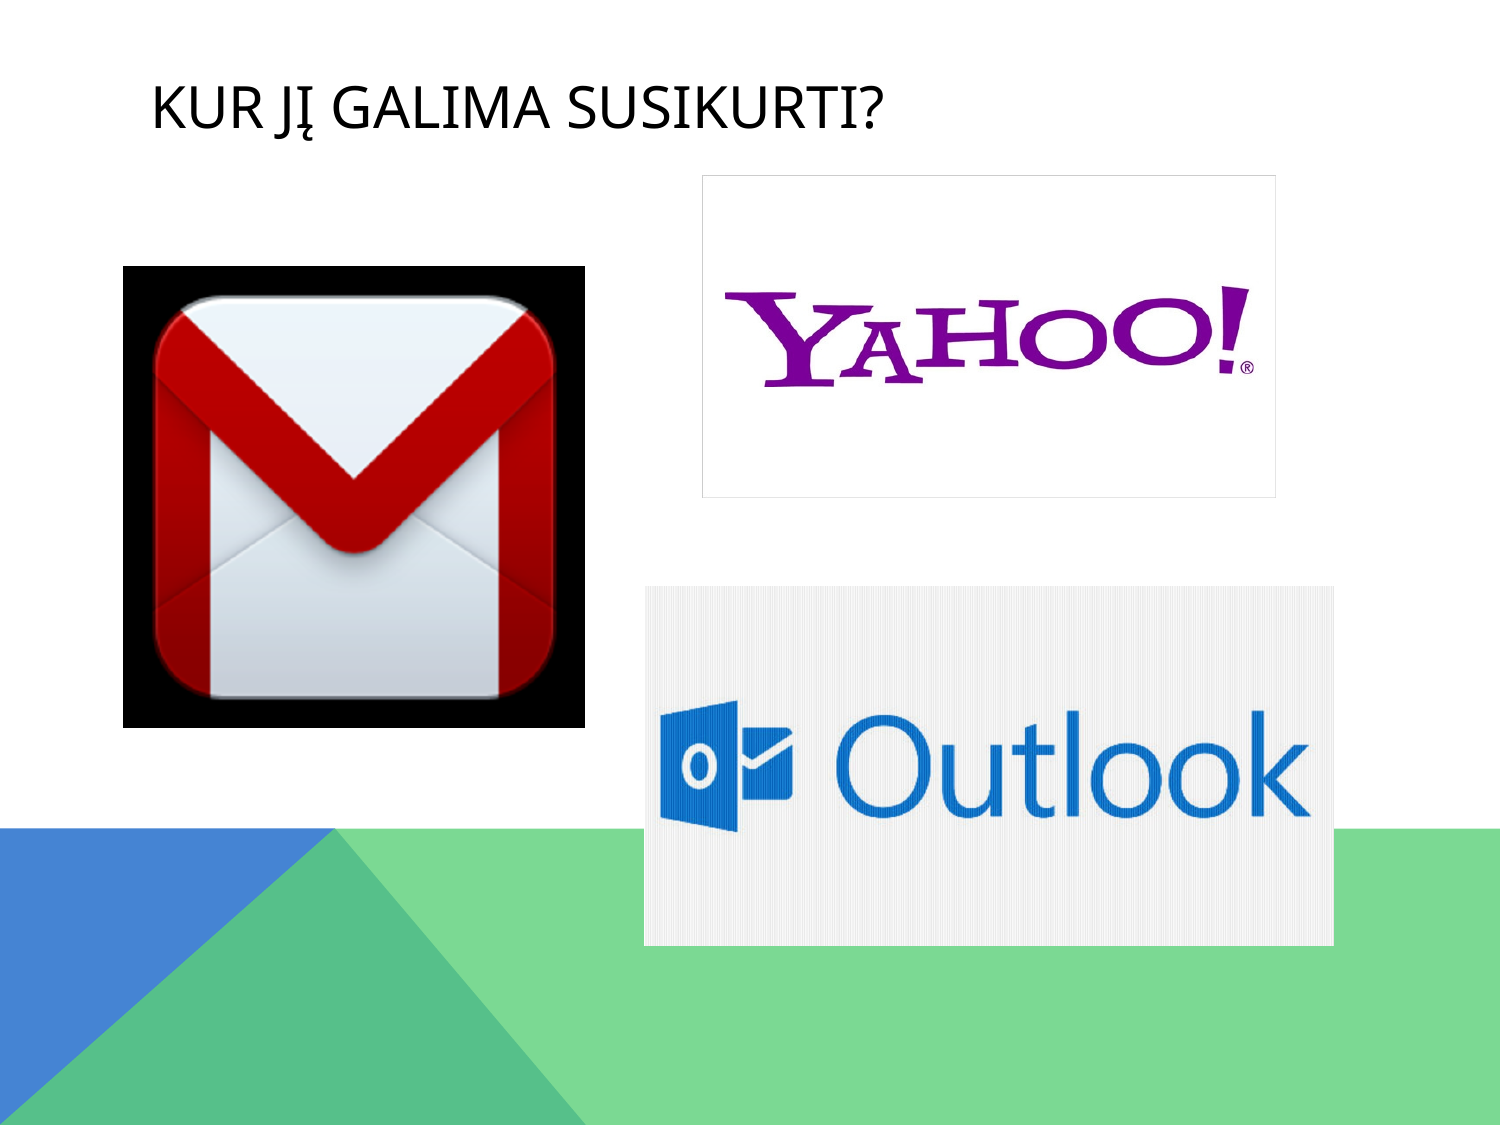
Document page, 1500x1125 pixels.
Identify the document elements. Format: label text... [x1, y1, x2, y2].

title Kur jį galima susikurti? [135, 60, 1369, 150]
picture [702, 174, 1276, 498]
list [123, 266, 585, 728]
picture [644, 585, 1334, 947]
